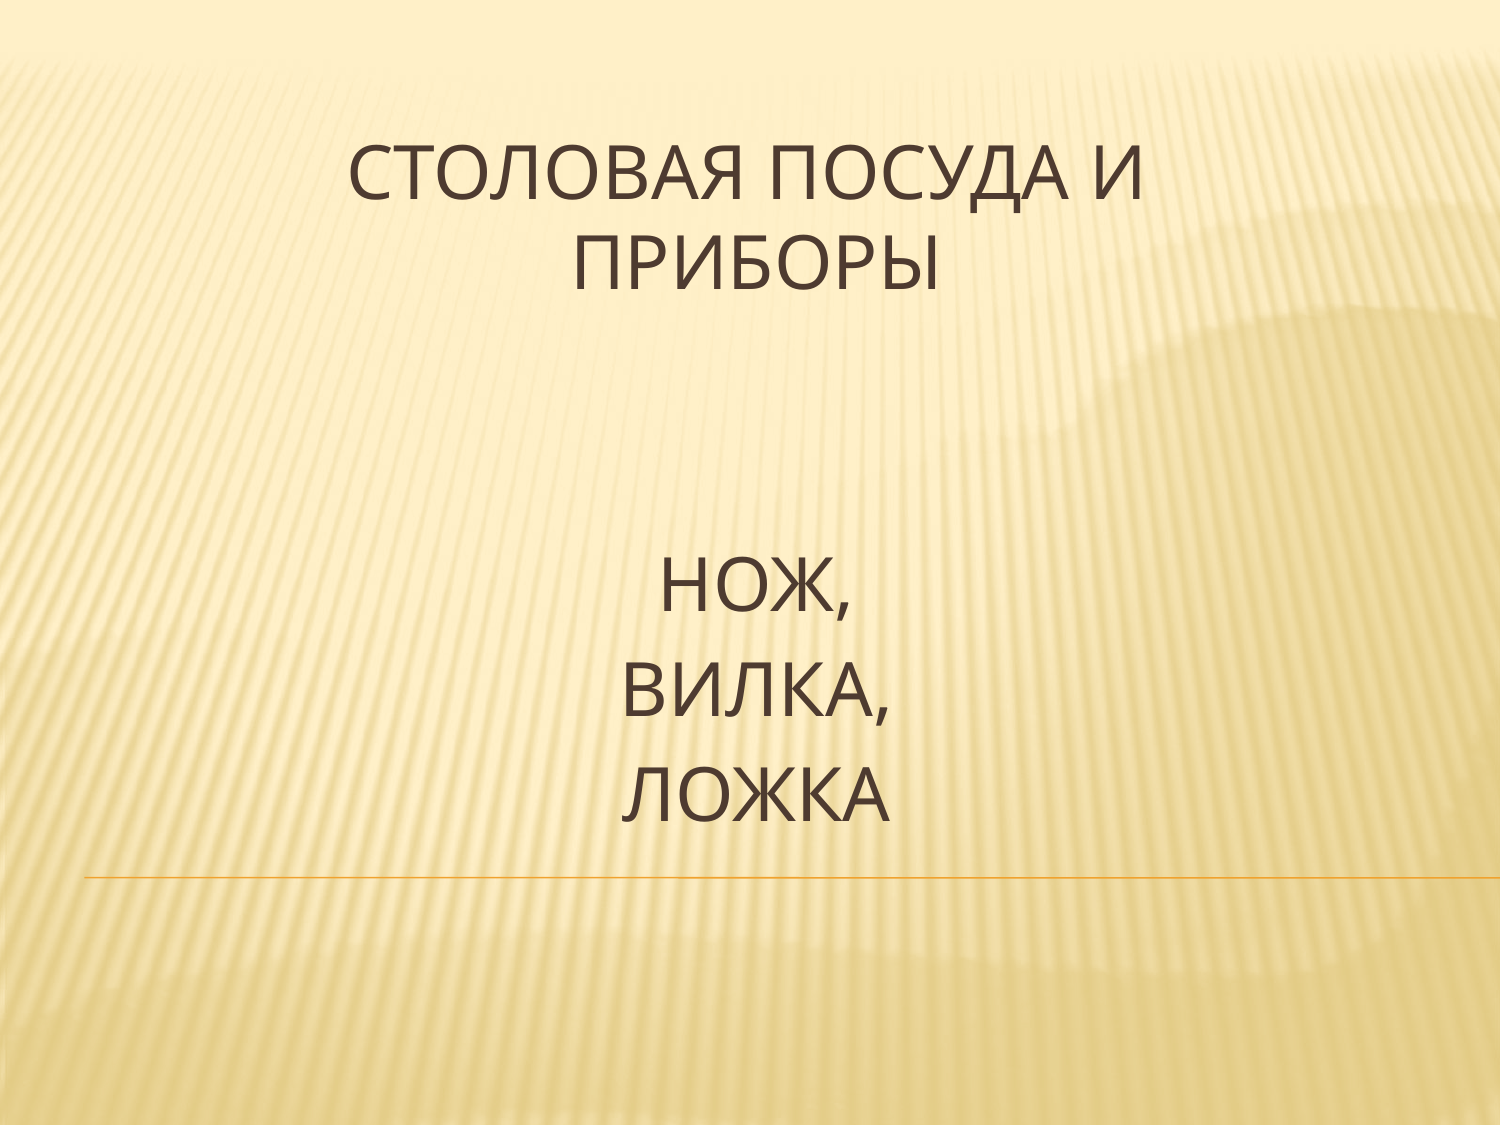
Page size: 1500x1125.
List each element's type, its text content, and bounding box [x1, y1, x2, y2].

subtitle Нож, Вилка, ложка [62, 445, 1450, 844]
title Столовая посуда и приборы [62, 117, 1450, 445]
